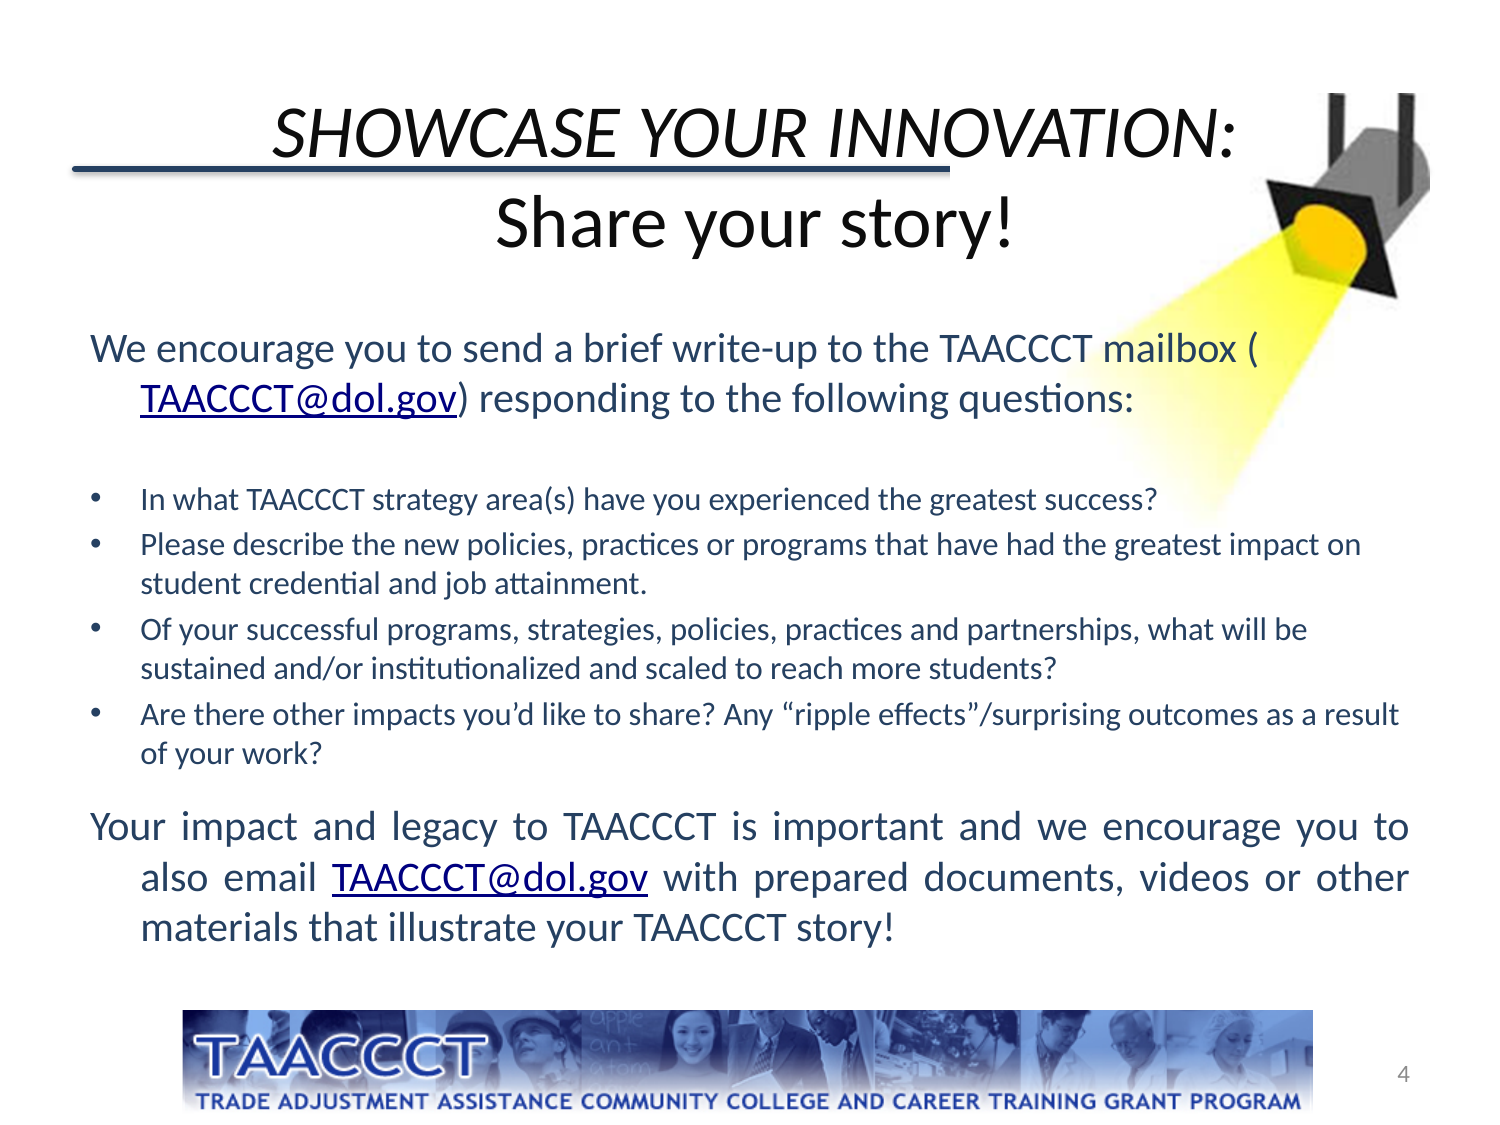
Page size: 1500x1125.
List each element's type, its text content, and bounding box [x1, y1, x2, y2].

list We encourage you to send a brief write-up to the TAACCCT mailbox (TAACCCT@dol.gov) responding to the following questions: In what TAACCCT strategy area(s) have you experienced the greatest success? Please describe the new policies, practices or programs that have had the greatest impact on student credential and job attainment. Of your successful programs, strategies, policies, practices and partnerships, what will be sustained and/or institutionalized and scaled to reach more students? Are there other impacts you’d like to share? Any “ripple effects”/surprising outcomes as a result of your work? Your impact and legacy to TAACCCT is important and we encourage you to also email TAACCCT@dol.gov with prepared documents, videos or other materials that illustrate your TAACCCT story! [75, 312, 1425, 968]
picture [182, 1010, 1313, 1124]
slide_number 4 [1074, 1042, 1425, 1103]
title SHOWCASE YOUR INNOVATION: Share your story! [75, 57, 1438, 288]
picture [949, 93, 1430, 551]
footer [512, 1042, 988, 1103]
